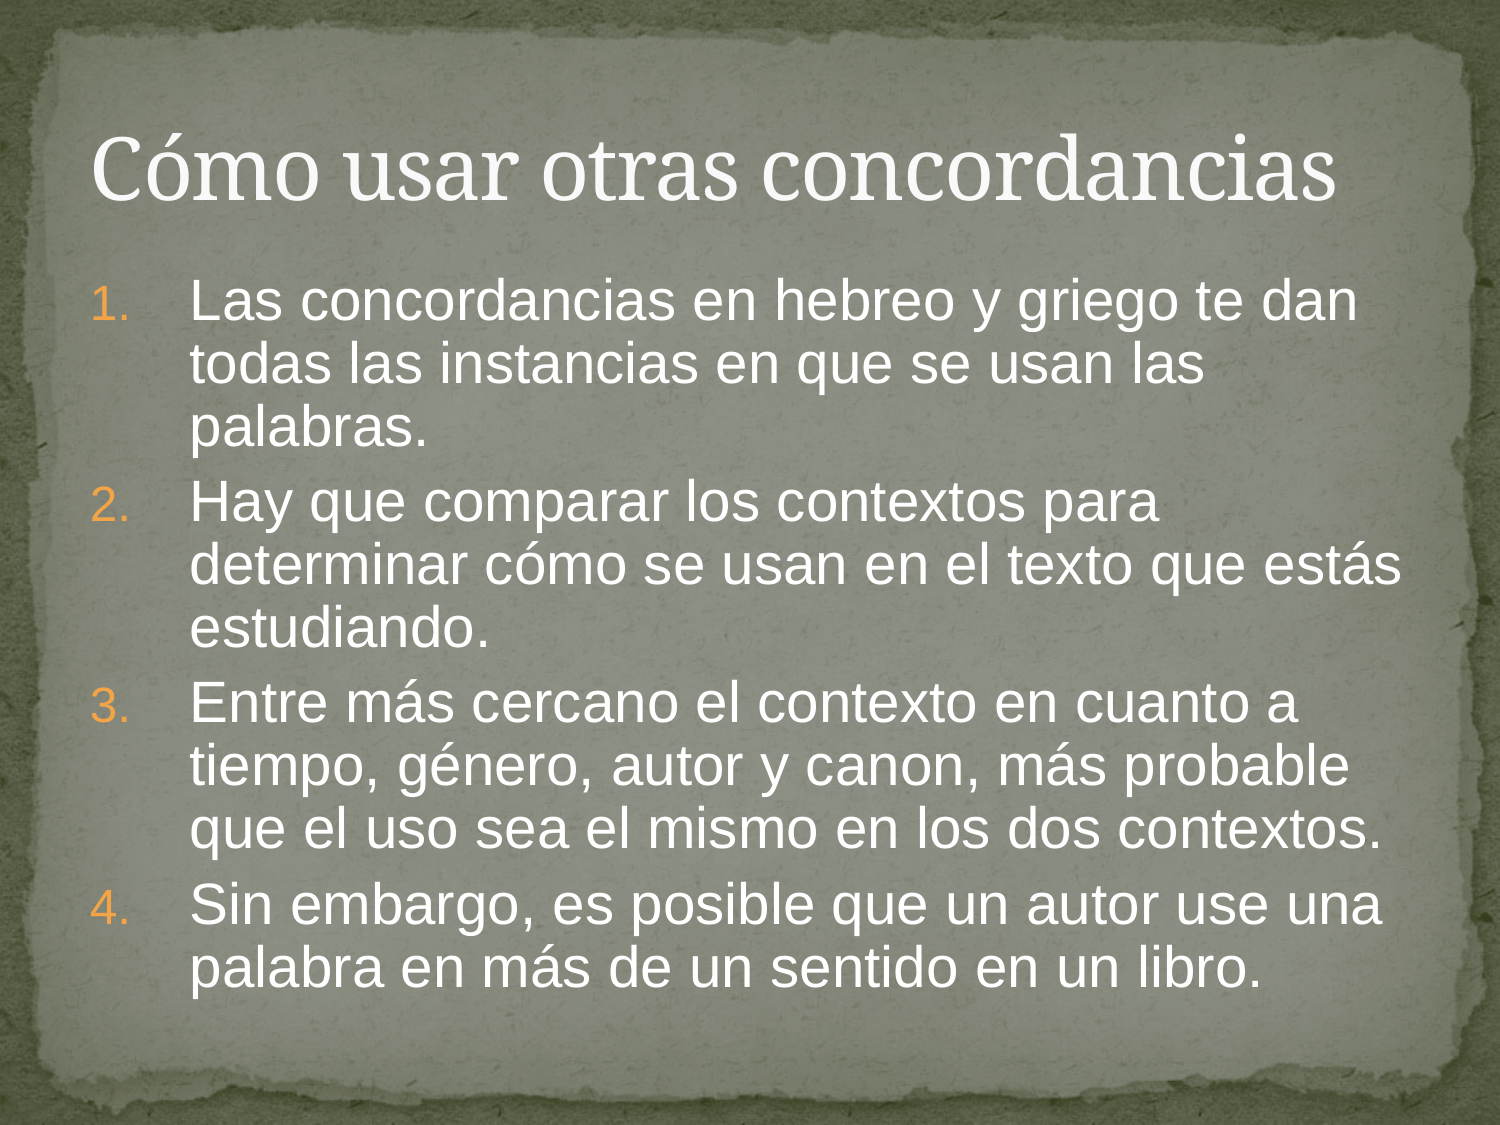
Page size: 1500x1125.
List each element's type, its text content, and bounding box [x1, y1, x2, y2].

title Cómo usar otras concordancias [74, 24, 1425, 225]
list Las concordancias en hebreo y griego te dan todas las instancias en que se usan las palabras. Hay que comparar los contextos para determinar cómo se usan en el texto que estás estudiando. Entre más cercano el contexto en cuanto a tiempo, género, autor y canon, más probable que el uso sea el mismo en los dos contextos. Sin embargo, es posible que un autor use una palabra en más de un sentido en un libro. [75, 262, 1425, 1125]
